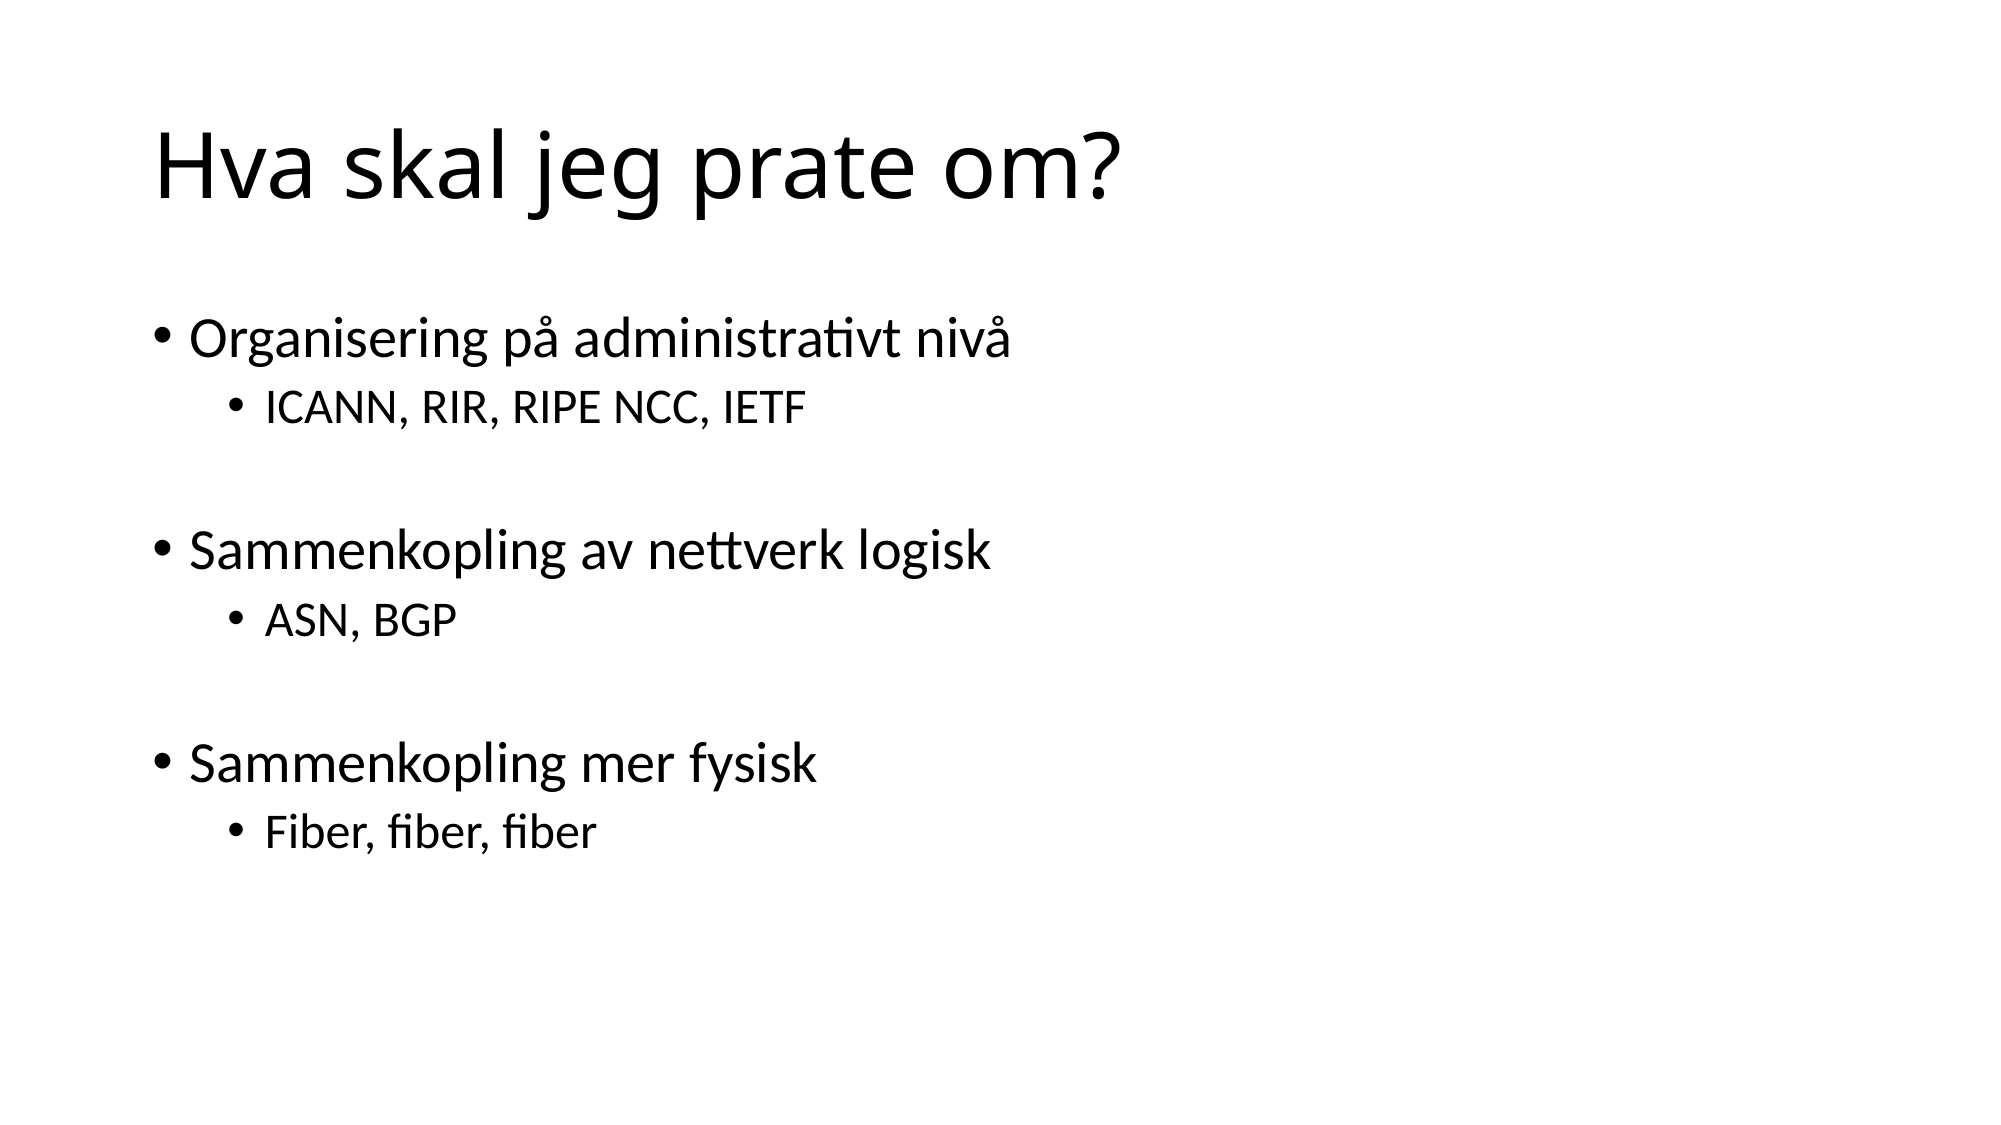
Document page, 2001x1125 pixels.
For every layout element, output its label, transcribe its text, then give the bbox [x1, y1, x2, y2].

title Hva skal jeg prate om? [137, 59, 1863, 278]
list Organisering på administrativt nivå ICANN, RIR, RIPE NCC, IETF Sammenkopling av nettverk logisk ASN, BGP Sammenkopling mer fysisk Fiber, fiber, fiber [137, 299, 1863, 1014]
